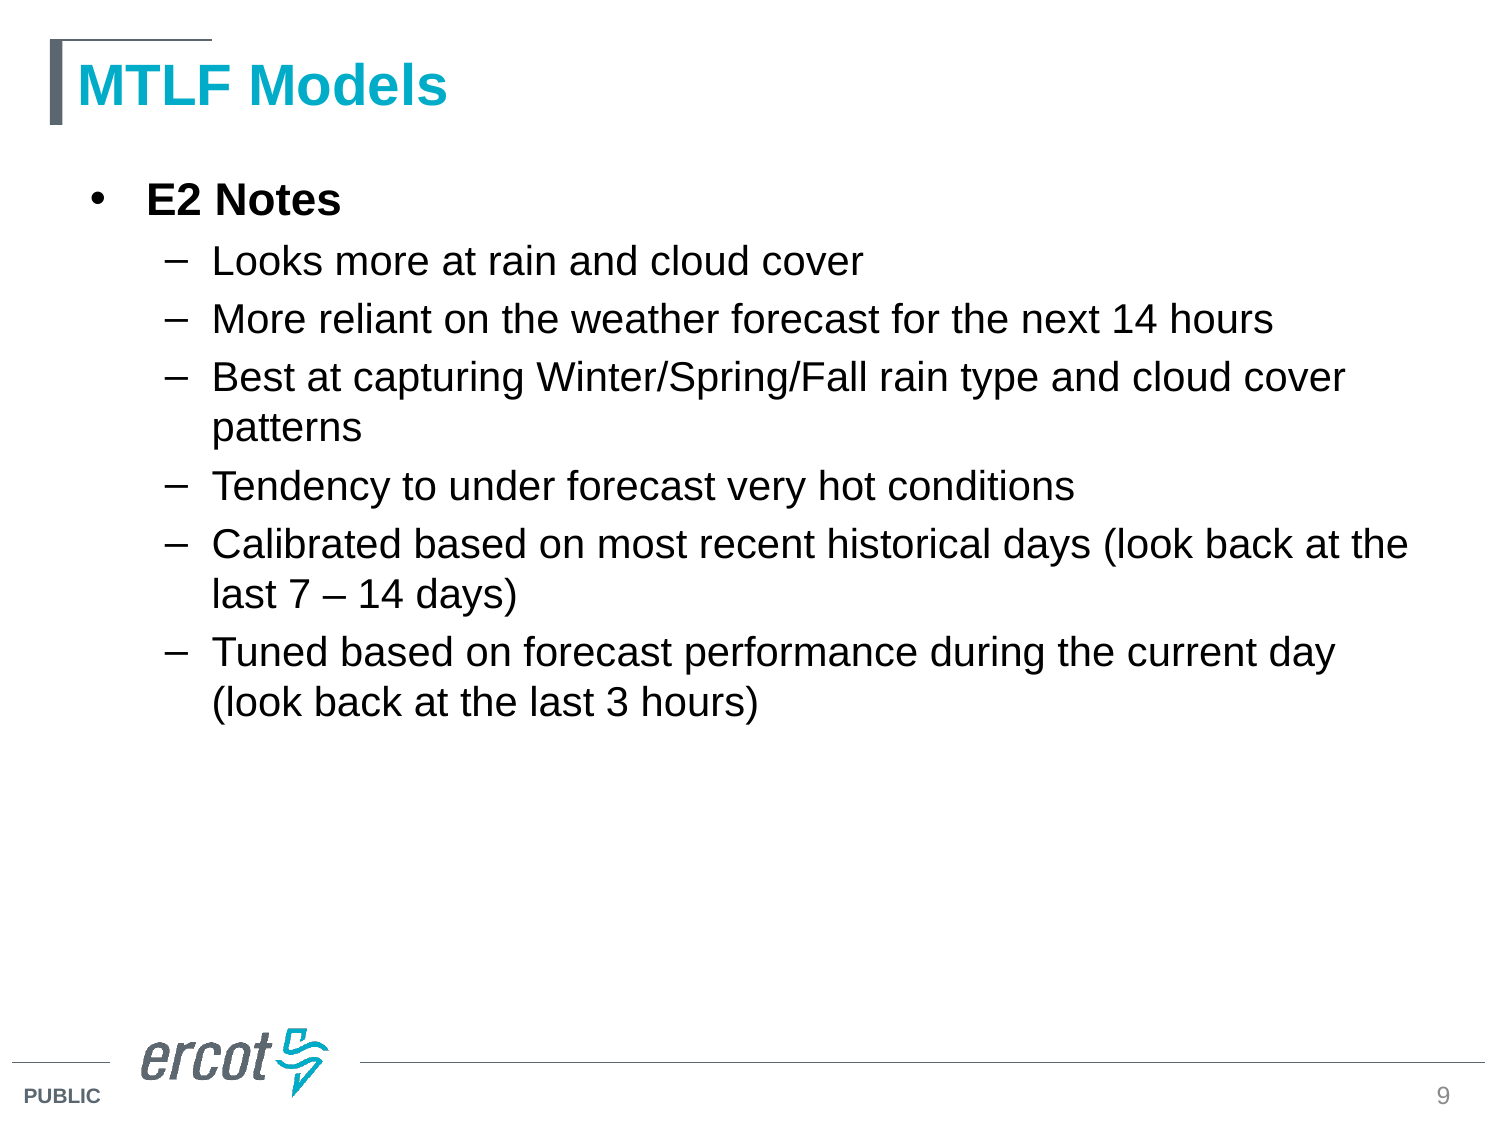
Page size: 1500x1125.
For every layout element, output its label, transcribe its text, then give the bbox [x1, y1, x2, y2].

text_box E2 Notes Looks more at rain and cloud cover More reliant on the weather forecast for the next 14 hours Best at capturing Winter/Spring/Fall rain type and cloud cover patterns Tendency to under forecast very hot conditions Calibrated based on most recent historical days (look back at the last 7 – 14 days) Tuned based on forecast performance during the current day (look back at the last 3 hours) [74, 162, 1425, 947]
title MTLF Models [62, 39, 1450, 125]
slide_number 9 [1400, 1076, 1488, 1113]
picture [137, 1024, 332, 1100]
